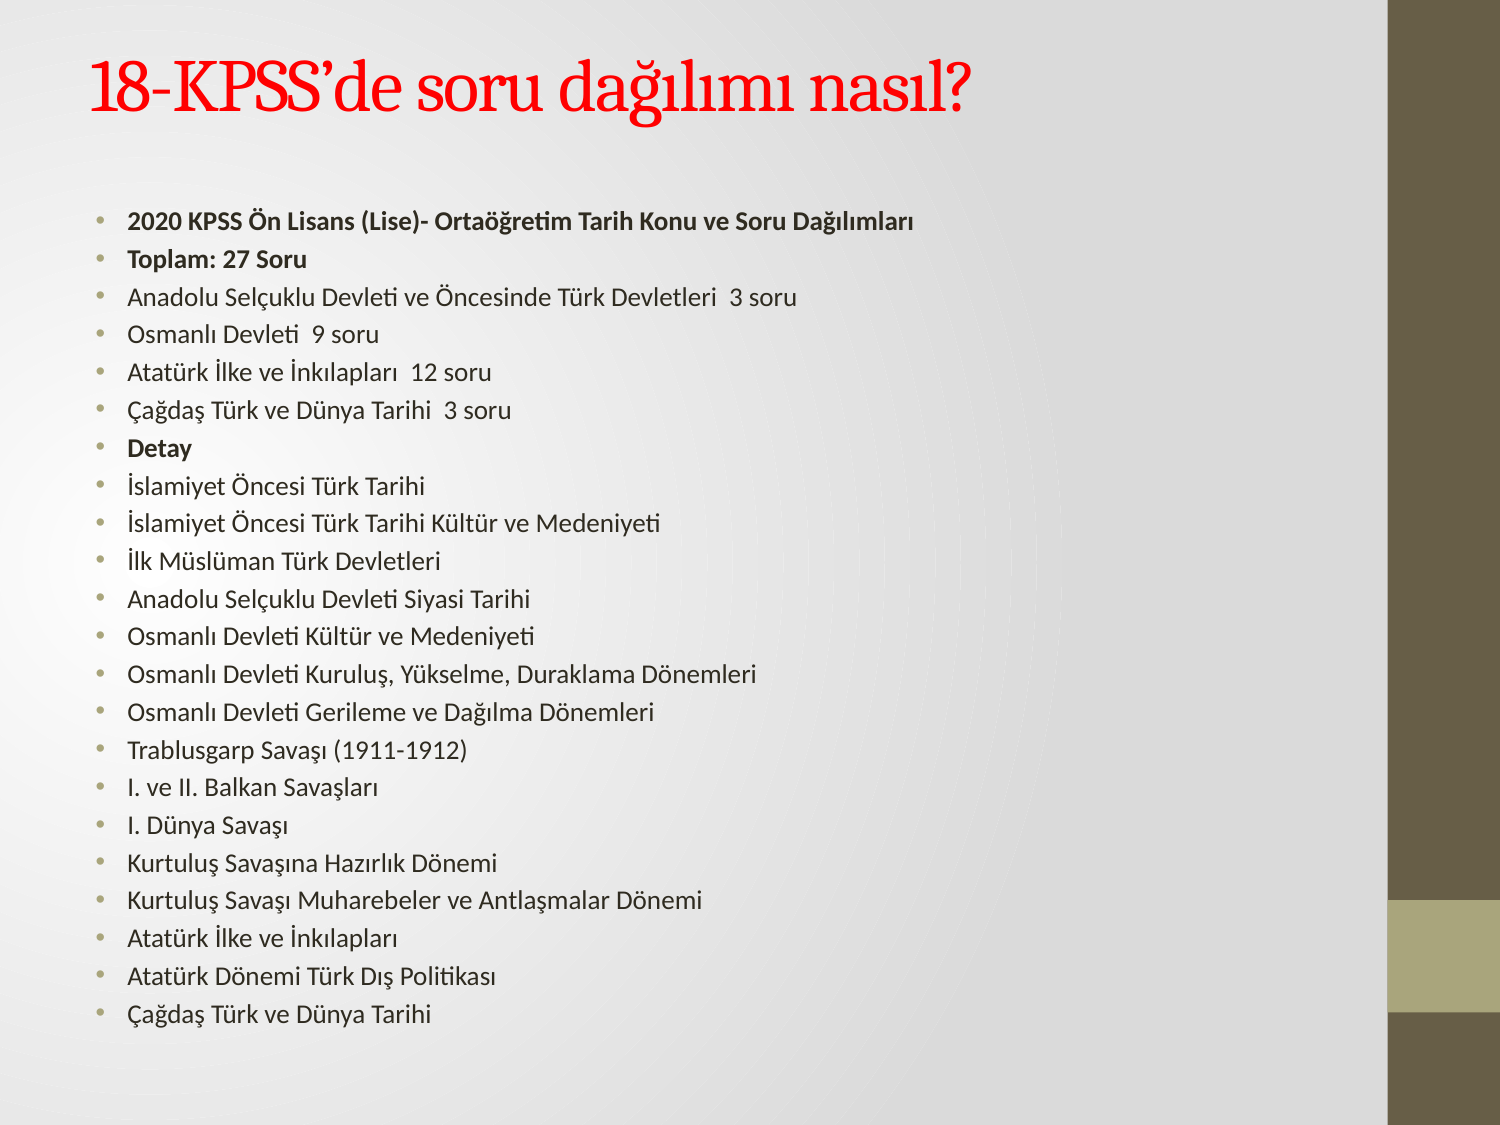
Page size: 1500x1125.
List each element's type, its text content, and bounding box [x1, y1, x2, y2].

title 18-KPSS’de soru dağılımı nasıl? [75, 45, 1325, 233]
list 2020 KPSS Ön Lisans (Lise)- Ortaöğretim Tarih Konu ve Soru Dağılımları Toplam: 27 Soru Anadolu Selçuklu Devleti ve Öncesinde Türk Devletleri 3 soru Osmanlı Devleti 9 soru Atatürk İlke ve İnkılapları 12 soru Çağdaş Türk ve Dünya Tarihi 3 soru Detay İslamiyet Öncesi Türk Tarihi İslamiyet Öncesi Türk Tarihi Kültür ve Medeniyeti İlk Müslüman Türk Devletleri Anadolu Selçuklu Devleti Siyasi Tarihi Osmanlı Devleti Kültür ve Medeniyeti Osmanlı Devleti Kuruluş, Yükselme, Duraklama Dönemleri Osmanlı Devleti Gerileme ve Dağılma Dönemleri Trablusgarp Savaşı (1911-1912) I. ve II. Balkan Savaşları I. Dünya Savaşı Kurtuluş Savaşına Hazırlık Dönemi Kurtuluş Savaşı Muharebeler ve Antlaşmalar Dönemi Atatürk İlke ve İnkılapları Atatürk Dönemi Türk Dış Politikası Çağdaş Türk ve Dünya Tarihi [64, 196, 1315, 1043]
